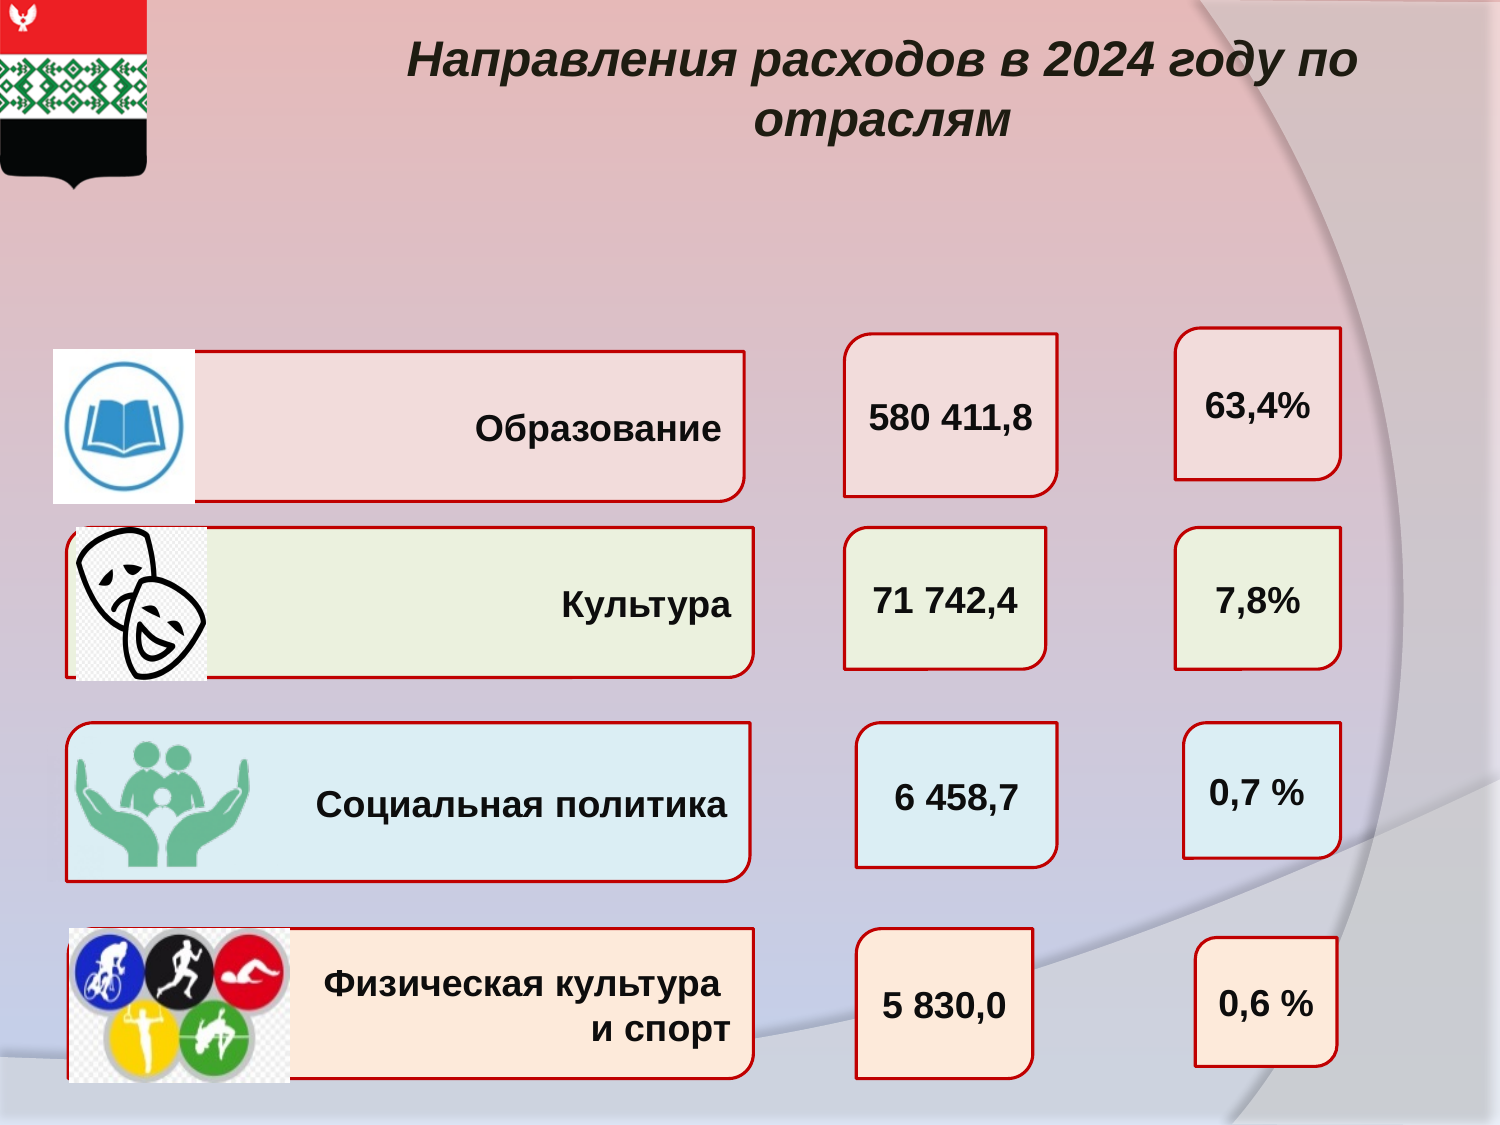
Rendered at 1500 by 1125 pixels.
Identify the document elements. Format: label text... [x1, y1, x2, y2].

text_box Направления расходов в 2024 году по отраслям [265, 19, 1500, 154]
text_box 580 411,8 [842, 332, 1059, 499]
text_box 63,4% [1173, 326, 1343, 482]
text_box 6 458,7 [854, 721, 1059, 870]
text_box 5 830,0 [854, 927, 1035, 1081]
text_box 7,8% [1173, 525, 1343, 671]
text_box Физическая культура и спорт [300, 927, 755, 1081]
picture [52, 349, 195, 504]
text_box Образование [205, 349, 746, 503]
picture [69, 928, 290, 1083]
picture [76, 526, 207, 681]
picture [0, 0, 147, 191]
text_box Культура [217, 525, 755, 680]
text_box 0,7 % [1182, 721, 1343, 860]
picture [46, 727, 278, 882]
text_box Социальная политика [287, 721, 752, 884]
text_box 71 742,4 [842, 525, 1048, 671]
text_box 0,6 % [1193, 935, 1339, 1068]
